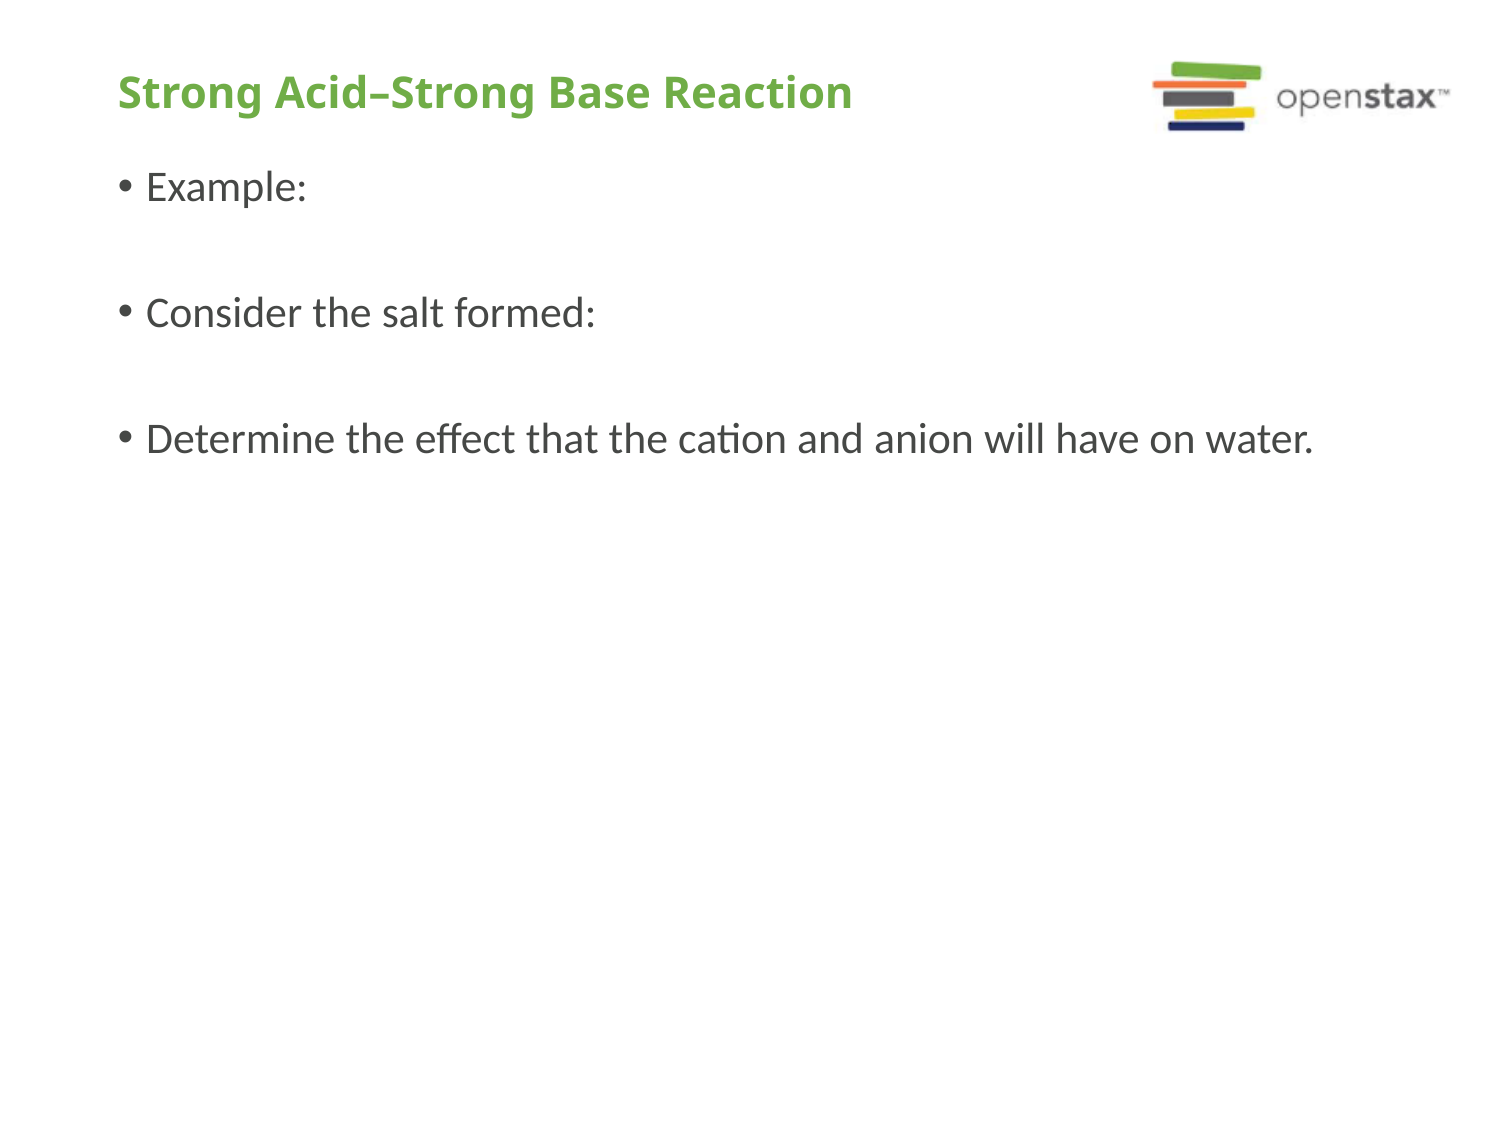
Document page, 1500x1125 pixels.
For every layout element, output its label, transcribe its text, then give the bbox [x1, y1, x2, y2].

text_box Example: Consider the salt formed: Determine the effect that the cation and anion will have on water. [103, 156, 1397, 780]
picture [1151, 59, 1452, 134]
text_box Strong Acid–Strong Base Reaction [103, 59, 1397, 130]
